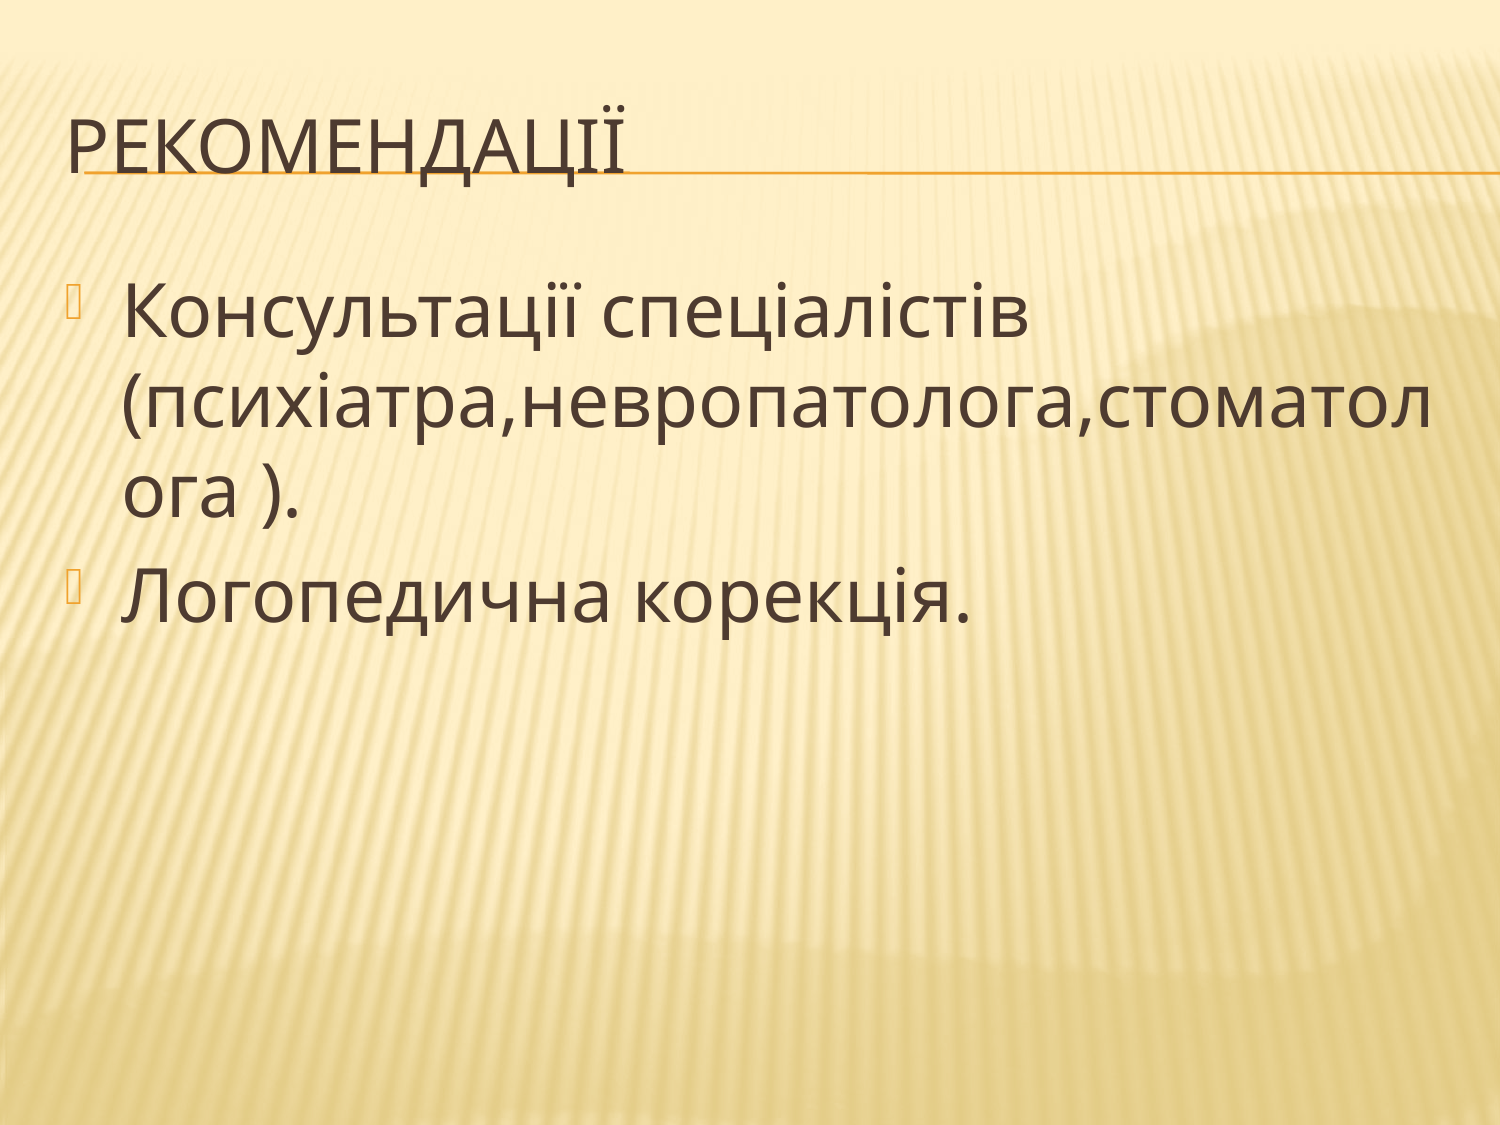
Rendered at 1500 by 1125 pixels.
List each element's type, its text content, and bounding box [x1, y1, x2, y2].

title Рекомендації [50, 75, 1475, 213]
list Консультації спеціалістів (психіатра,невропатолога,стоматолога ). Логопедична корекція. [50, 254, 1475, 998]
